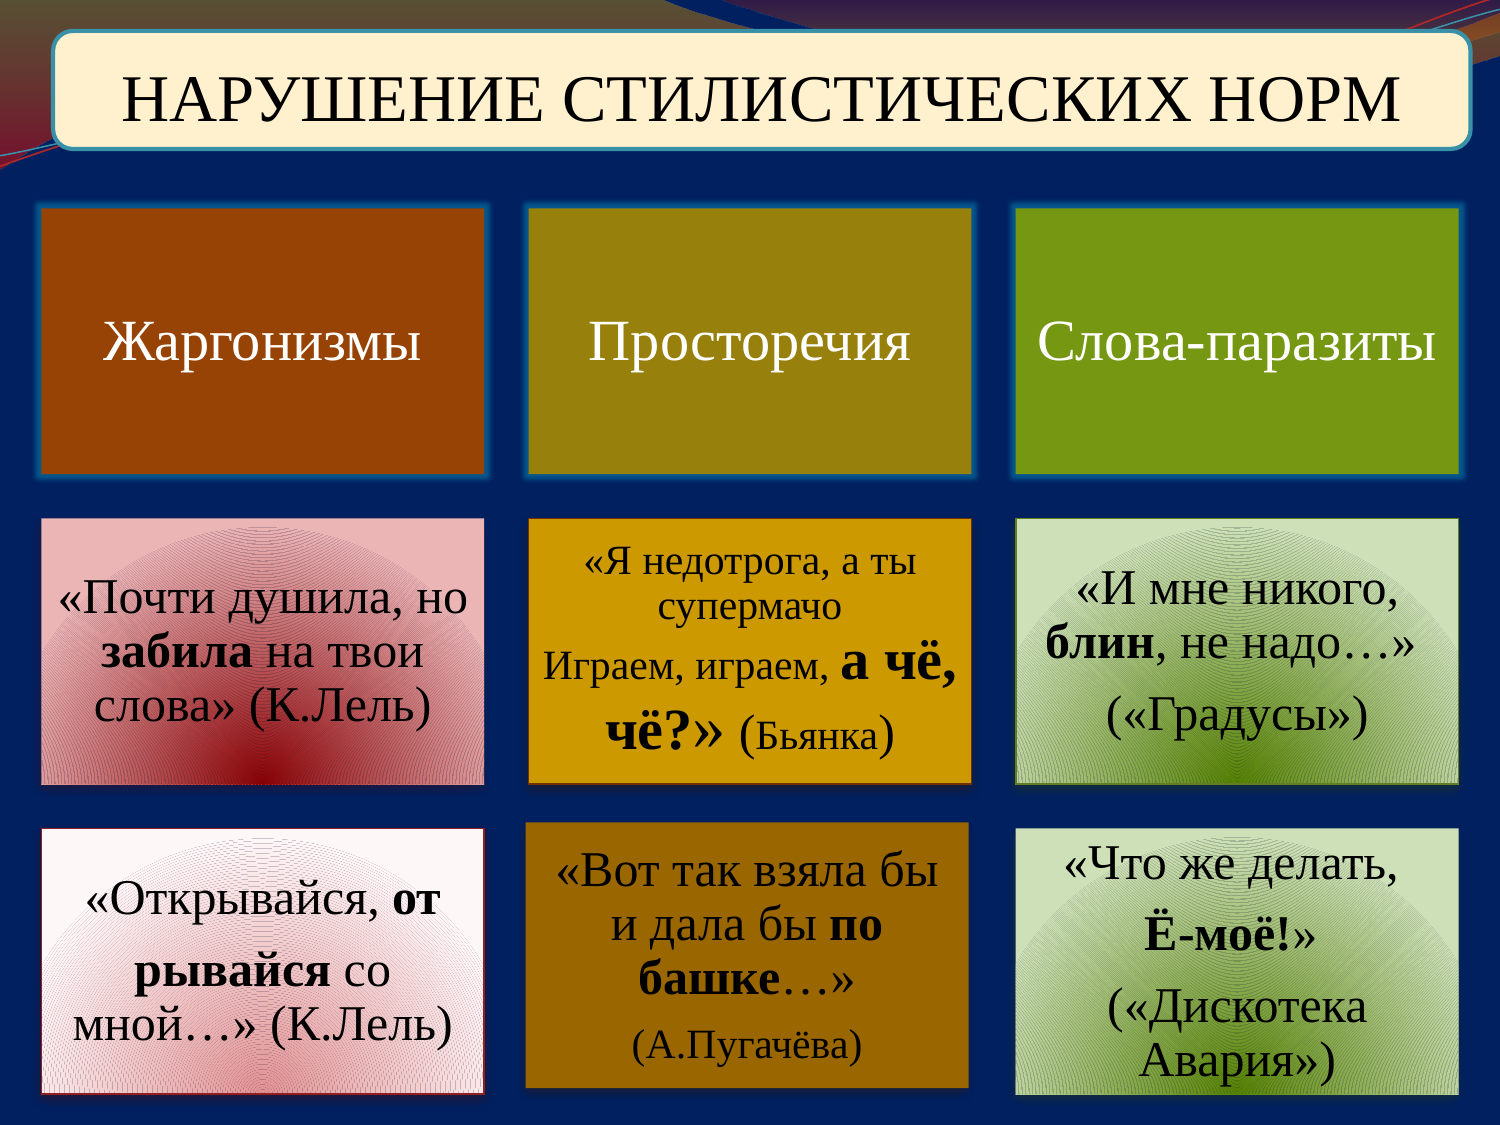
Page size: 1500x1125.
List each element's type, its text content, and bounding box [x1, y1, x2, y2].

text_box НАРУШЕНИЕ СТИЛИСТИЧЕСКИХ НОРМ [50, 28, 1473, 152]
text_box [41, 182, 1459, 1121]
